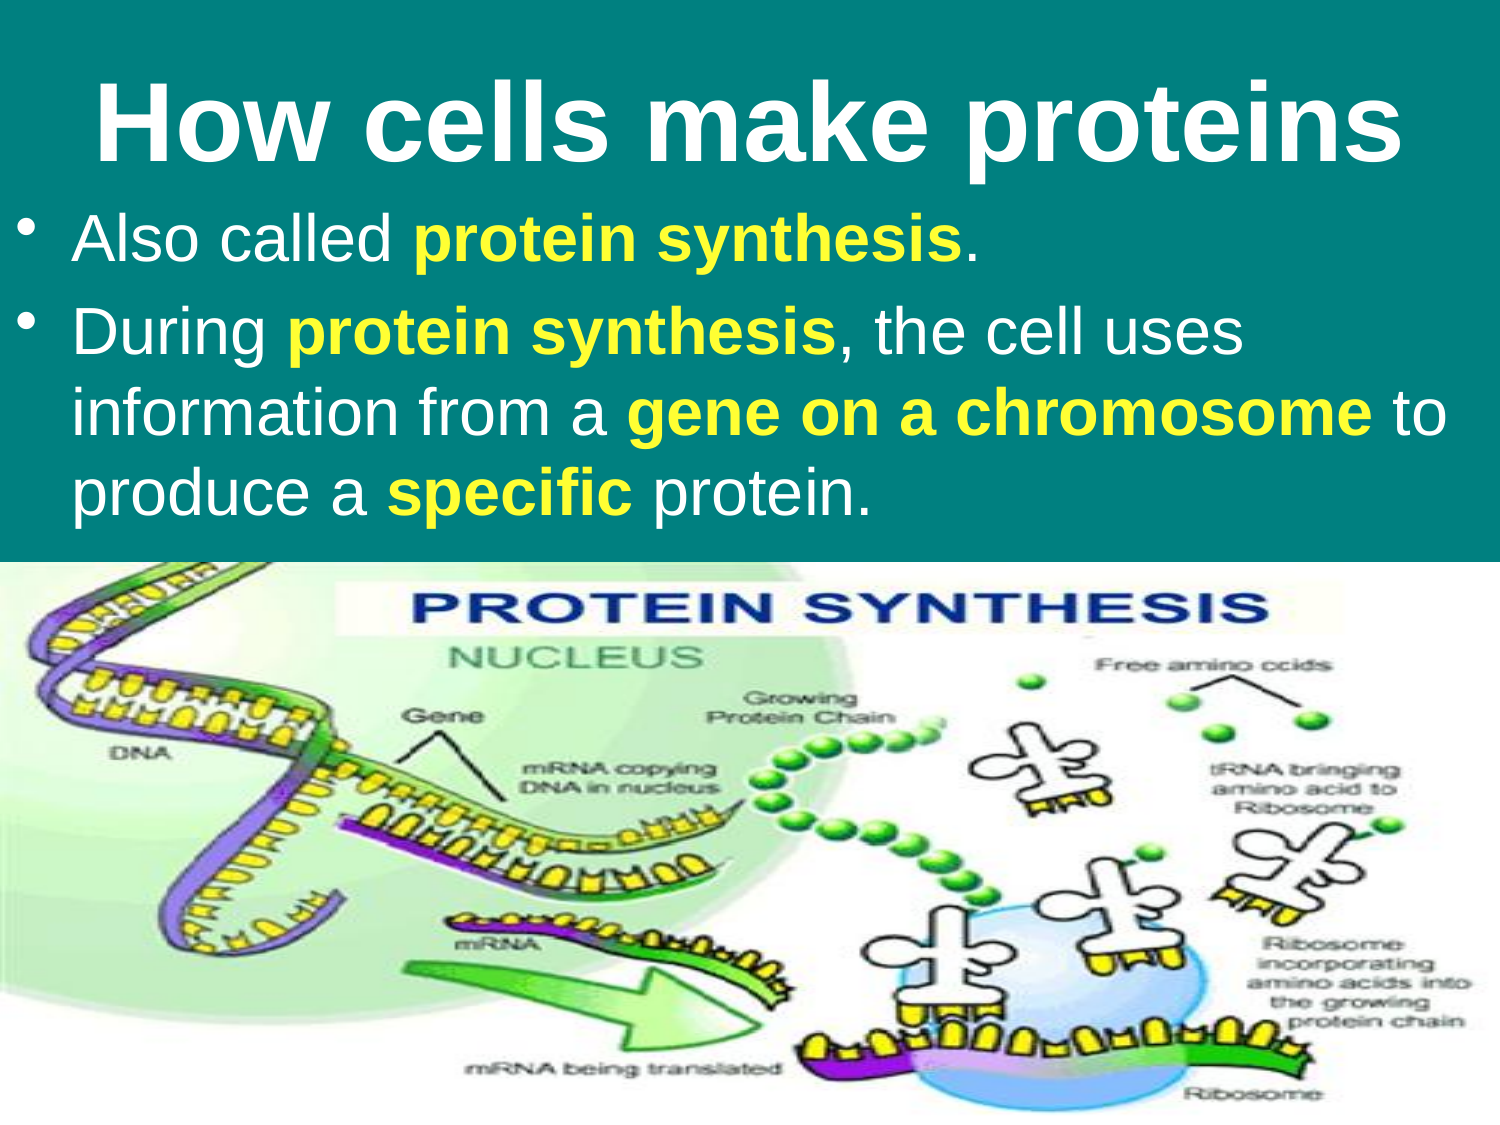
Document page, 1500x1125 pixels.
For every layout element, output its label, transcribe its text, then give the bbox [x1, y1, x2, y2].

list Also called protein synthesis. During protein synthesis, the cell uses information from a gene on a chromosome to produce a specific protein. [0, 187, 1500, 561]
picture [0, 562, 1500, 1125]
title How cells make proteins [0, 0, 1500, 187]
